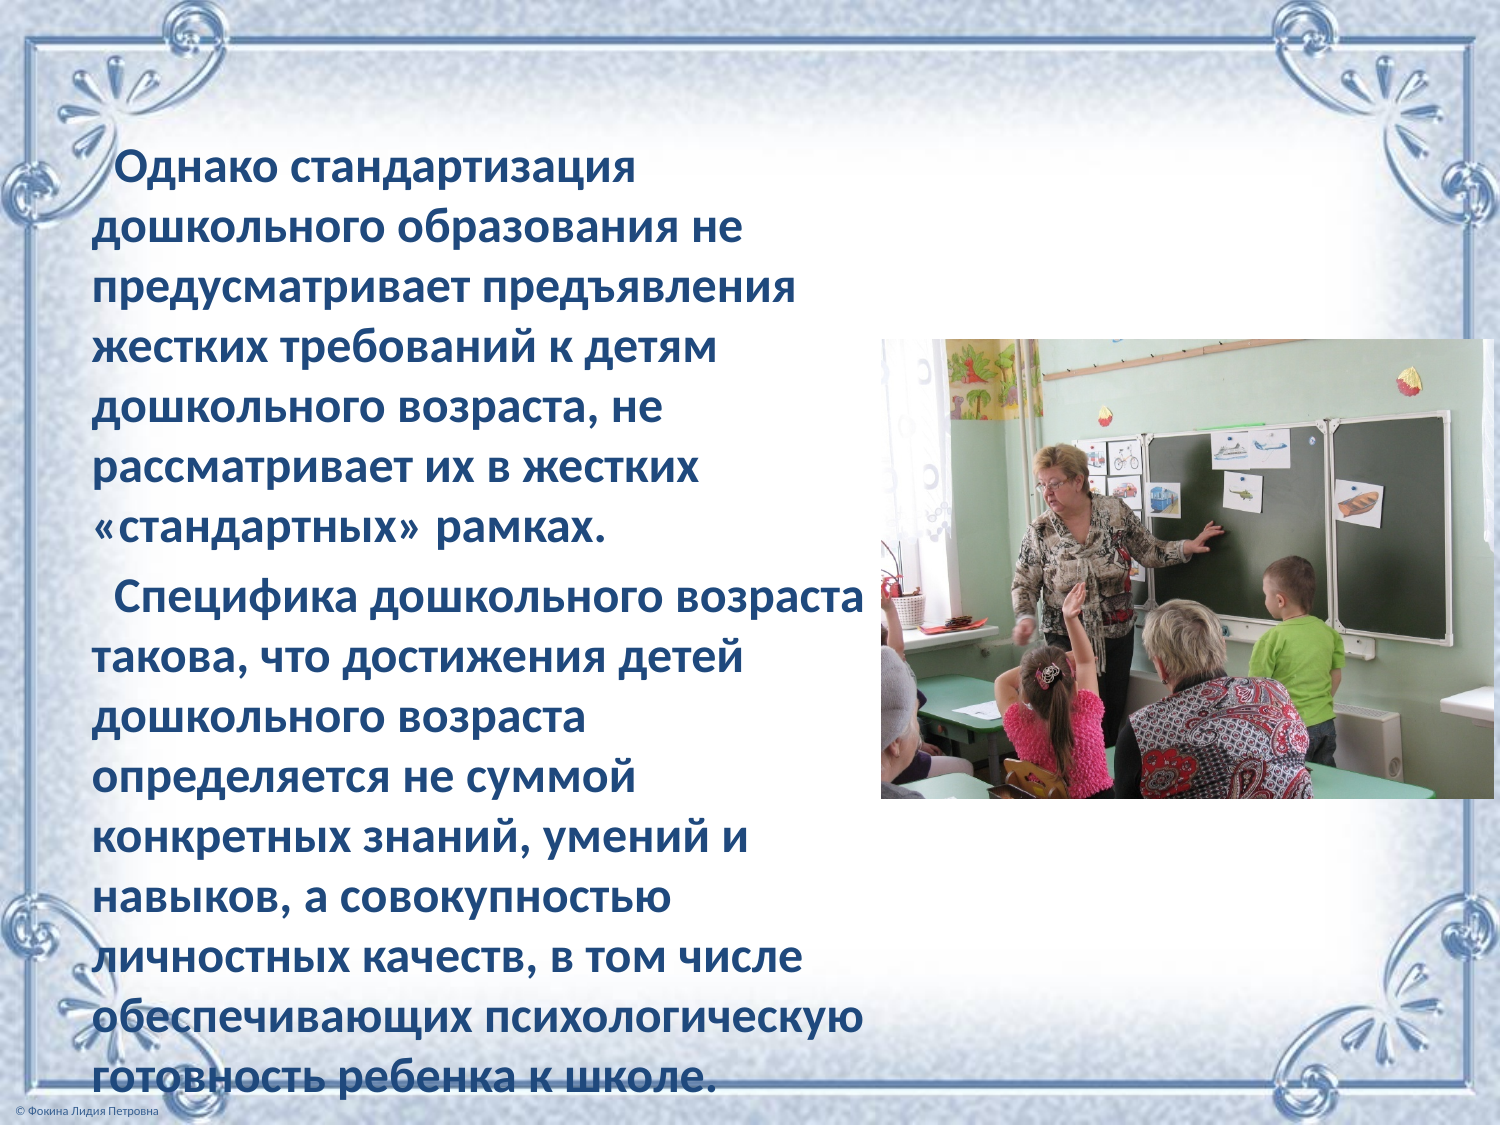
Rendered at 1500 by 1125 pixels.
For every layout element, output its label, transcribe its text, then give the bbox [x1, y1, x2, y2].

picture [0, 0, 1500, 1125]
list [881, 339, 1494, 799]
list Однако стандартизация дошкольного образования не предусматривает предъявления жестких требований к детям дошкольного возраста, не рассматривает их в жестких «стандартных» рамках. Специфика дошкольного возраста такова, что достижения детей дошкольного возраста определяется не суммой конкретных знаний, умений и навыков, а совокупностью личностных качеств, в том числе обеспечивающих психологическую готовность ребенка к школе. [76, 125, 904, 1125]
